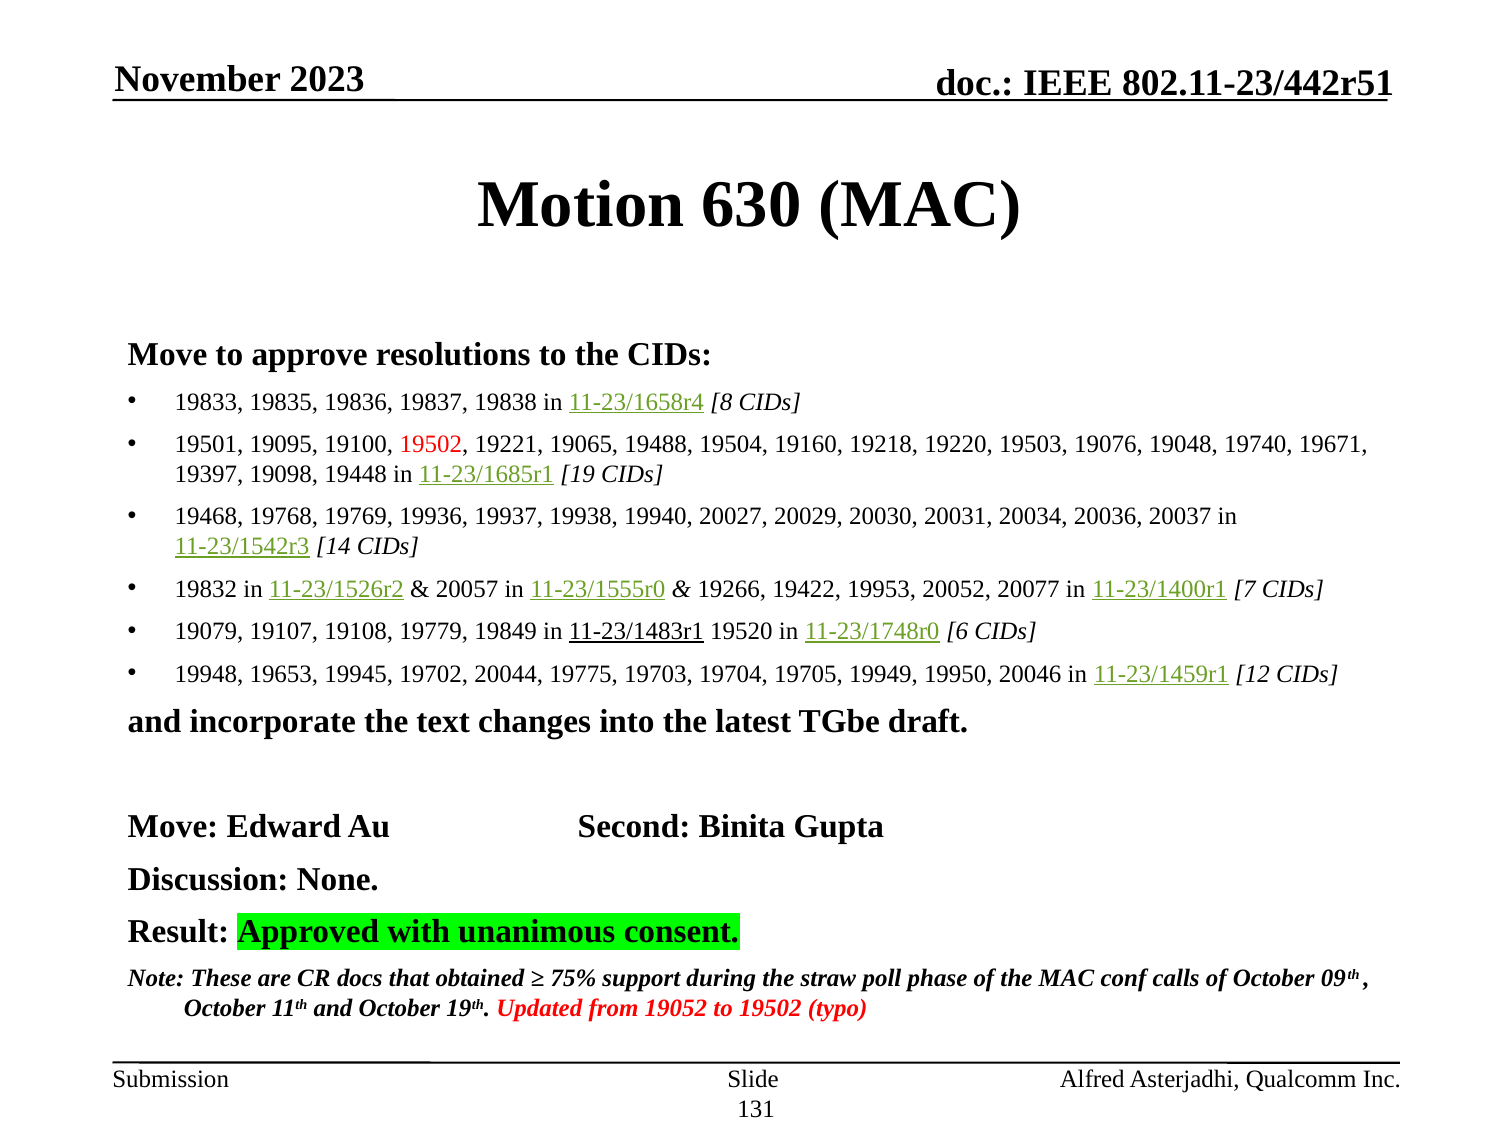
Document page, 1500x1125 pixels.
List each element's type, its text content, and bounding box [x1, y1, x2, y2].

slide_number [114, 54, 423, 100]
title Motion 630 (MAC) [112, 112, 1388, 288]
footer Alfred Asterjadhi, Qualcomm Inc. [878, 1061, 1402, 1093]
slide_number Slide 131 [712, 1061, 800, 1123]
list Move to approve resolutions to the CIDs: 19833, 19835, 19836, 19837, 19838 in 11-23/1658r4 [8 CIDs] 19501, 19095, 19100, 19502, 19221, 19065, 19488, 19504, 19160, 19218, 19220, 19503, 19076, 19048, 19740, 19671, 19397, 19098, 19448 in 11-23/1685r1 [19 CIDs] 19468, 19768, 19769, 19936, 19937, 19938, 19940, 20027, 20029, 20030, 20031, 20034, 20036, 20037 in 11-23/1542r3 [14 CIDs] 19832 in 11-23/1526r2 & 20057 in 11-23/1555r0 & 19266, 19422, 19953, 20052, 20077 in 11-23/1400r1 [7 CIDs] 19079, 19107, 19108, 19779, 19849 in 11-23/1483r1 19520 in 11-23/1748r0 [6 CIDs] 19948, 19653, 19945, 19702, 20044, 19775, 19703, 19704, 19705, 19949, 19950, 20046 in 11-23/1459r1 [12 CIDs] and incorporate the text changes into the latest TGbe draft. Move: Edward Au Second: Binita Gupta Discussion: None. Result: Approved with unanimous consent. Note: These are CR docs that obtained ≥ 75% support during the straw poll phase of the MAC conf calls of October 09th , October 11th and October 19th. Updated from 19052 to 19502 (typo) [112, 324, 1388, 1063]
